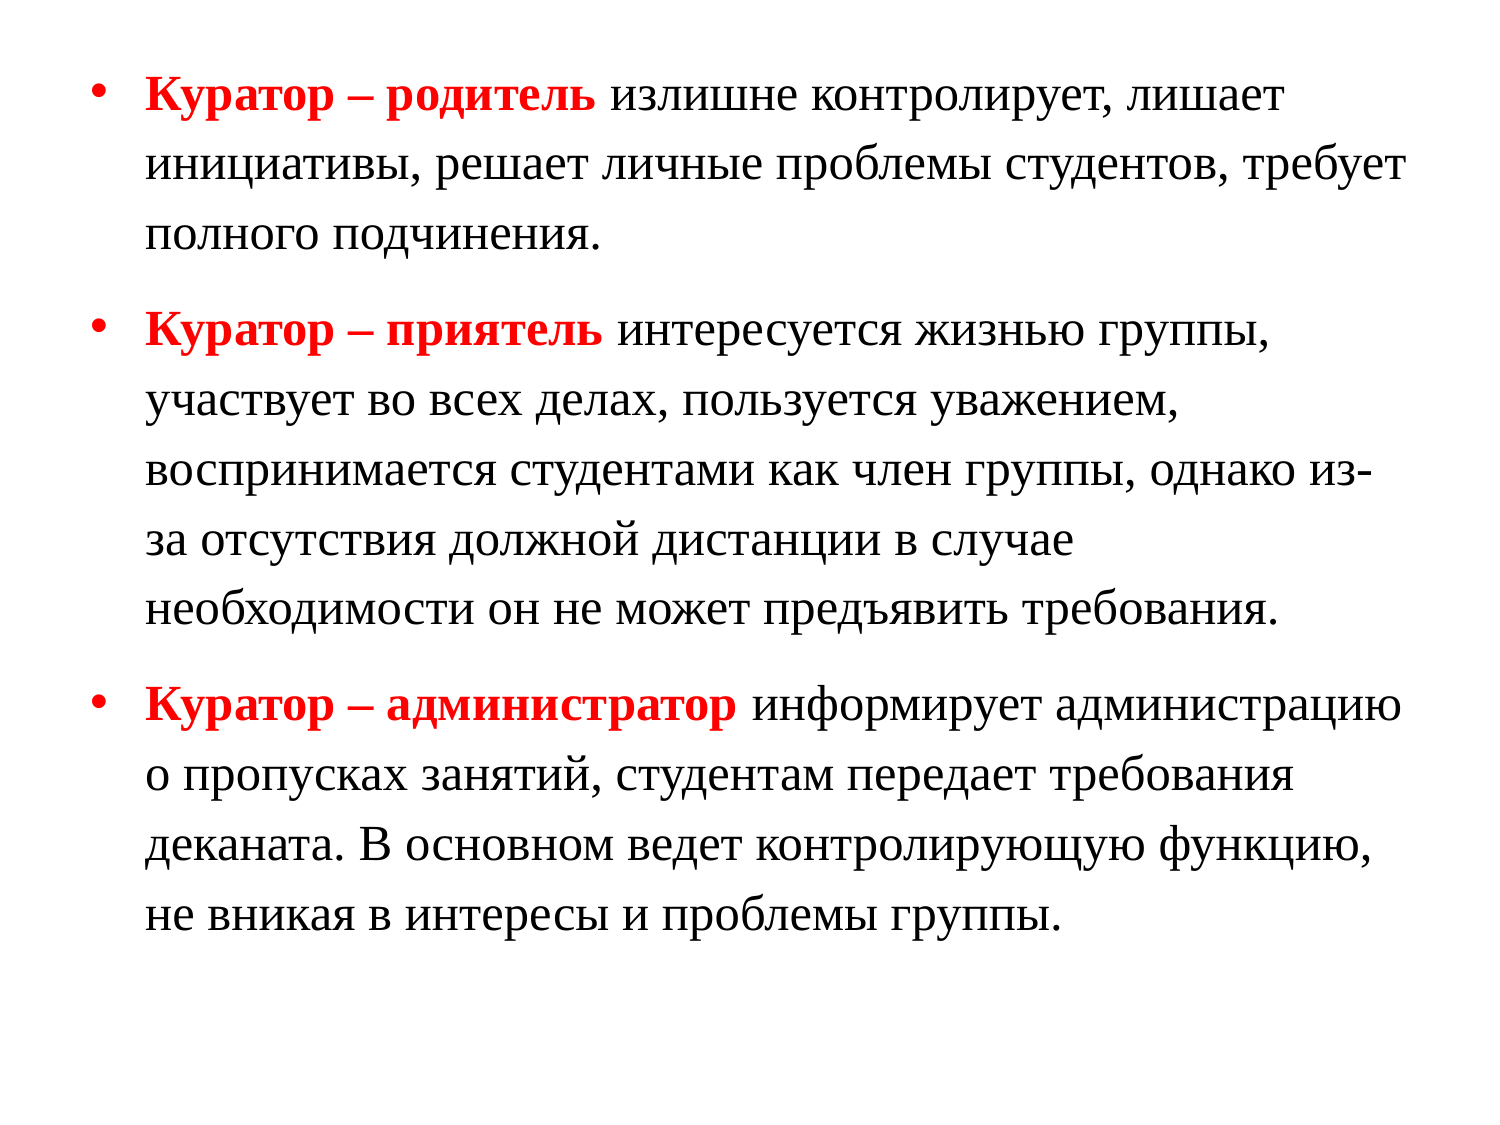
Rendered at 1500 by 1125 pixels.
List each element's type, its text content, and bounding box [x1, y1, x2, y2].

list Куратор – родитель излишне контролирует, лишает инициативы, решает личные проблемы студентов, требует полного подчинения. Куратор – приятель интересуется жизнью группы, участвует во всех делах, пользуется уважением, воспринимается студентами как член группы, однако из-за отсутствия должной дистанции в случае необходимости он не может предъявить требования. Куратор – администратор информирует администрацию о пропусках занятий, студентам передает требования деканата. В основном ведет контролирующую функцию, не вникая в интересы и проблемы группы. [75, 42, 1425, 1005]
